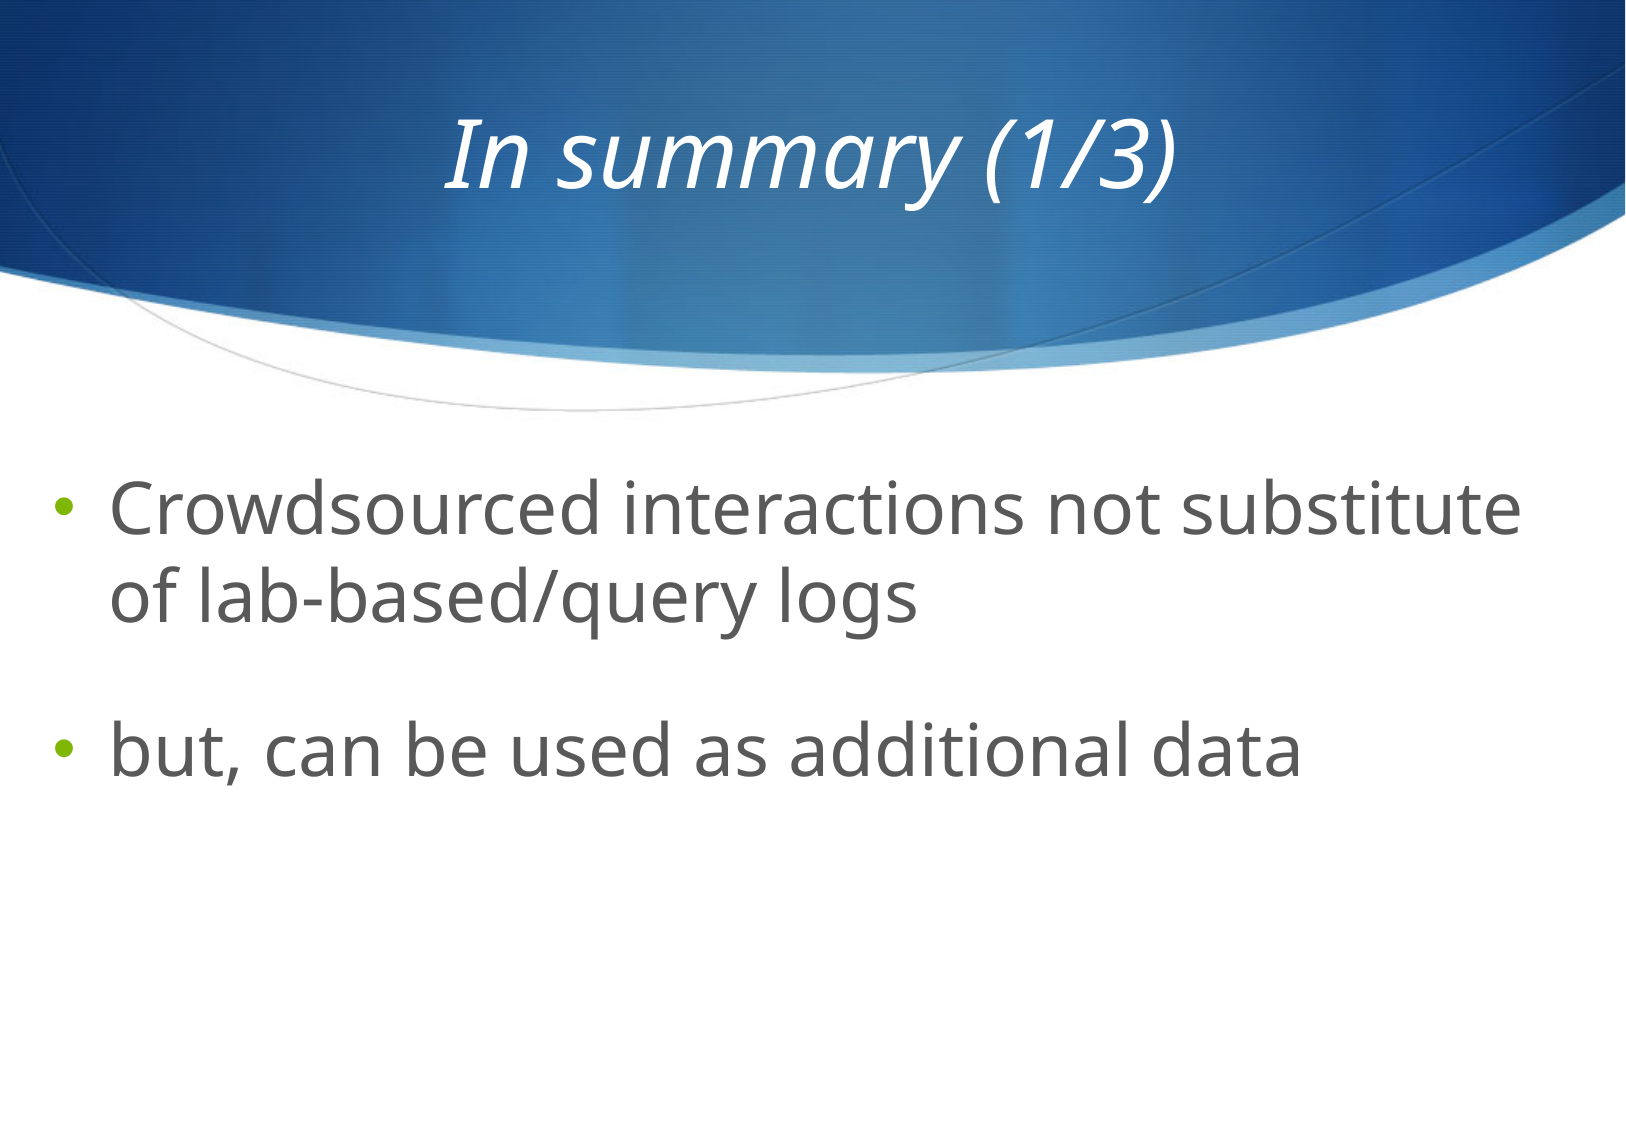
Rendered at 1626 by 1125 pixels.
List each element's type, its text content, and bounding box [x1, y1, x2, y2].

title In summary (1/3) [81, 56, 1544, 245]
picture [0, 0, 1626, 1125]
list Crowdsourced interactions not substitute of lab-based/query logs but, can be used as additional data [37, 454, 1575, 991]
